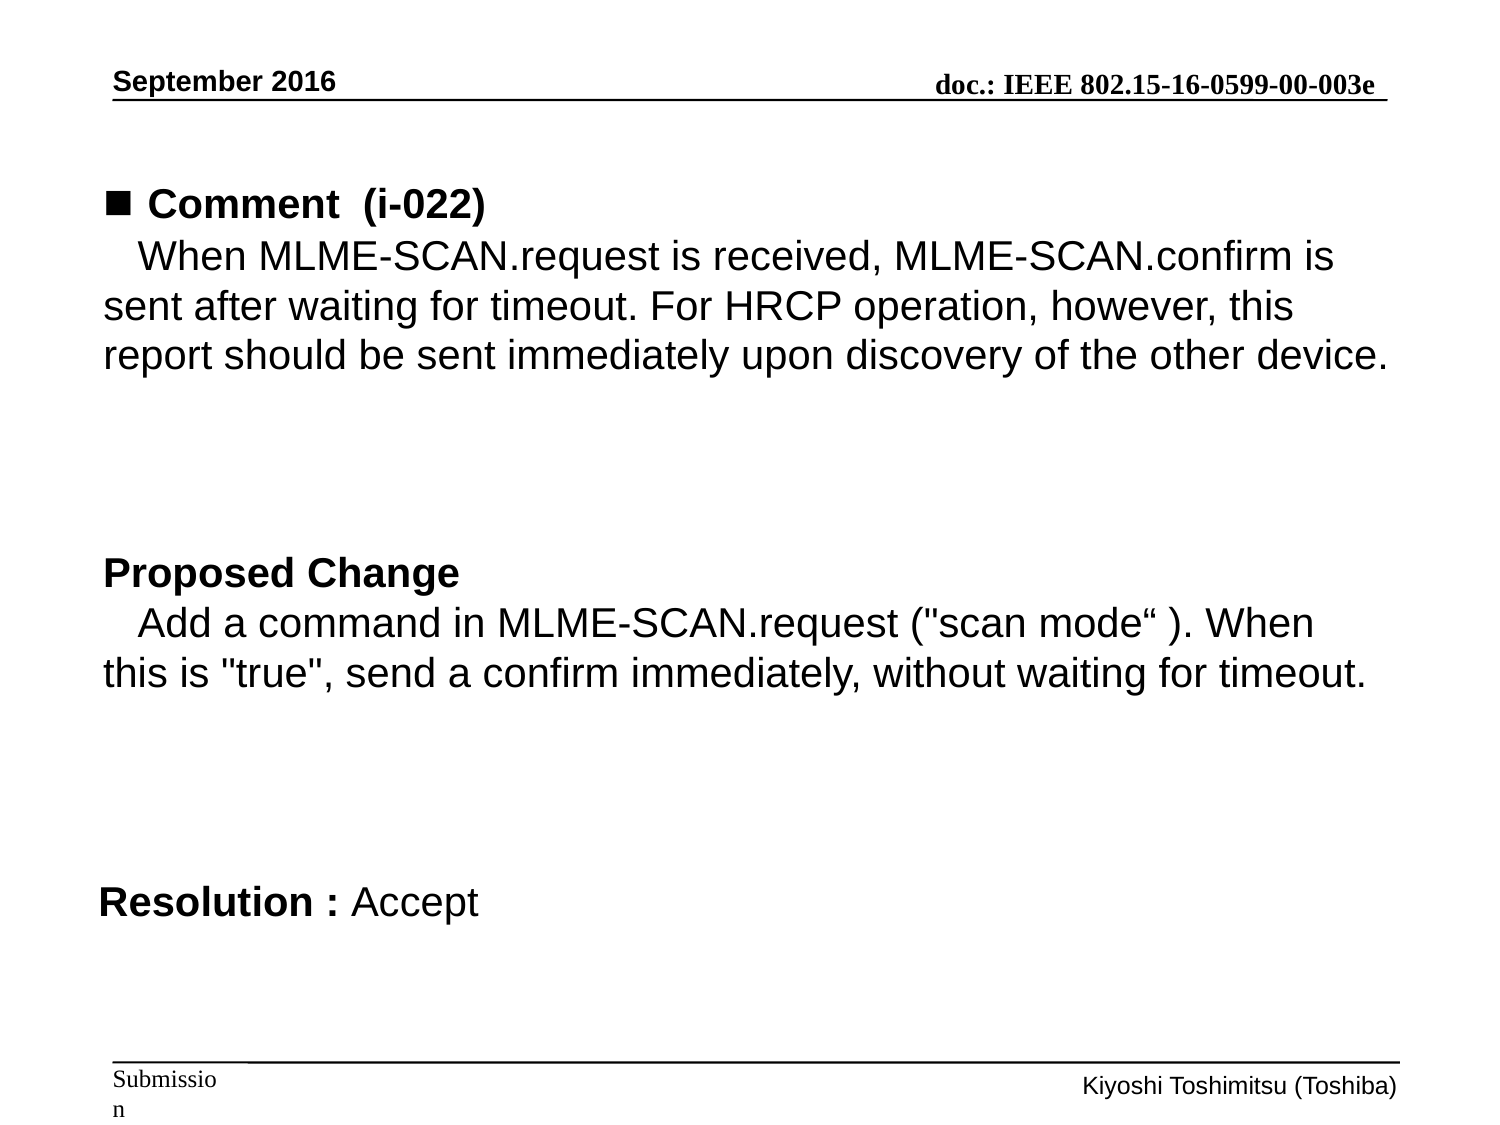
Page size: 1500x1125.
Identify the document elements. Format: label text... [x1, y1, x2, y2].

text_box ■ Comment (i-022) When MLME-SCAN.request is received, MLME-SCAN.confirm is sent after waiting for timeout. For HRCP operation, however, this report should be sent immediately upon discovery of the other device. [88, 160, 1424, 386]
footer Kiyoshi Toshimitsu (Toshiba) [900, 1062, 1413, 1093]
text_box Proposed Change Add a command in MLME-SCAN.request ("scan mode“ ). When this is "true", send a confirm immediately, without waiting for timeout. [88, 538, 1388, 704]
text_box Resolution : Accept [83, 867, 1383, 933]
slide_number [112, 62, 375, 98]
